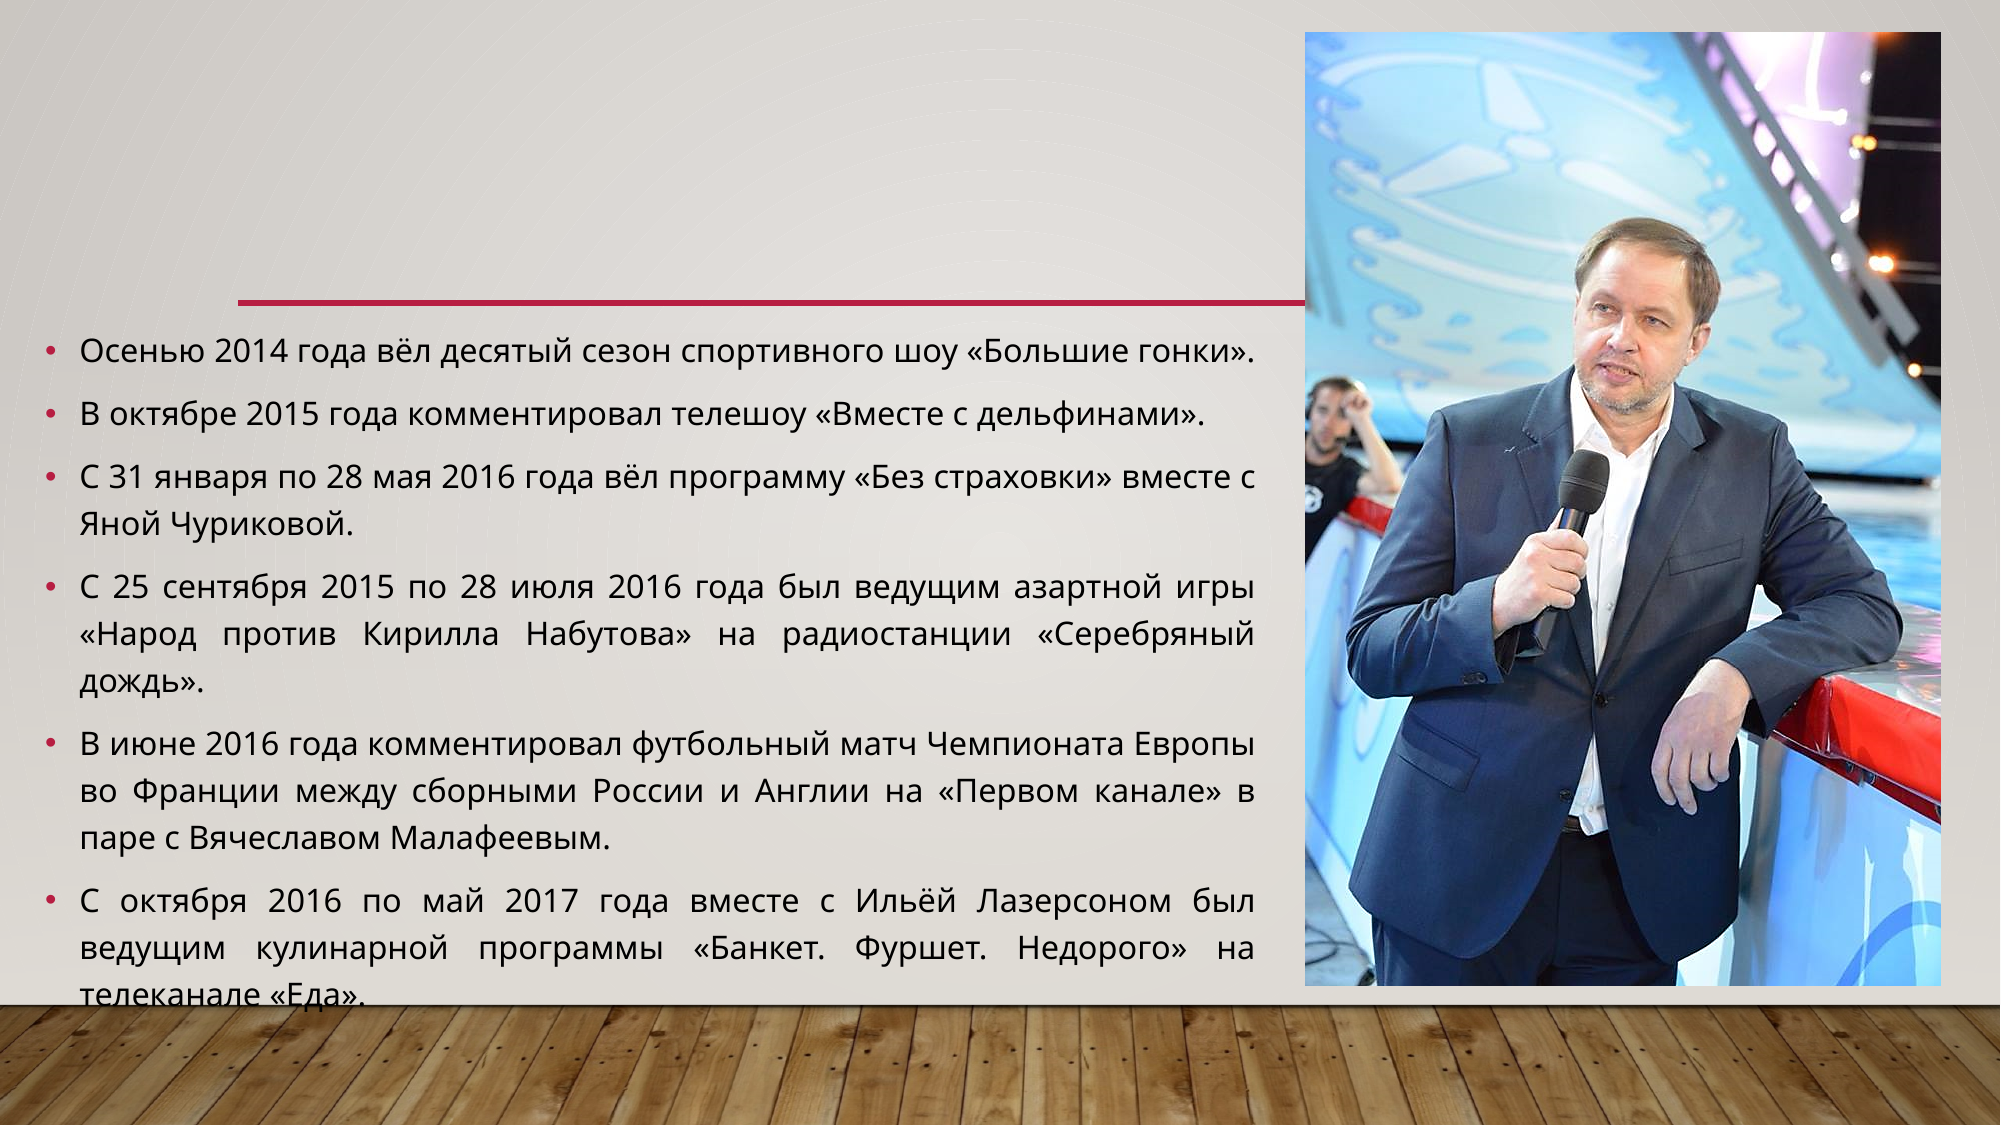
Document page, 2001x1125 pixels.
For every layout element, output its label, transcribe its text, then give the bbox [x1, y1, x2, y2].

picture [1304, 31, 1941, 986]
list Осенью 2014 года вёл десятый сезон спортивного шоу «Большие гонки». В октябре 2015 года комментировал телешоу «Вместе с дельфинами». С 31 января по 28 мая 2016 года вёл программу «Без страховки» вместе с Яной Чуриковой. С 25 сентября 2015 по 28 июля 2016 года был ведущим азартной игры «Народ против Кирилла Набутова» на радиостанции «Серебряный дождь». В июне 2016 года комментировал футбольный матч Чемпионата Европы во Франции между сборными России и Англии на «Первом канале» в паре с Вячеславом Малафеевым. С октября 2016 по май 2017 года вместе с Ильёй Лазерсоном был ведущим кулинарной программы «Банкет. Фуршет. Недорого» на телеканале «Еда». [30, 314, 1273, 1052]
picture [0, 1005, 2000, 1125]
